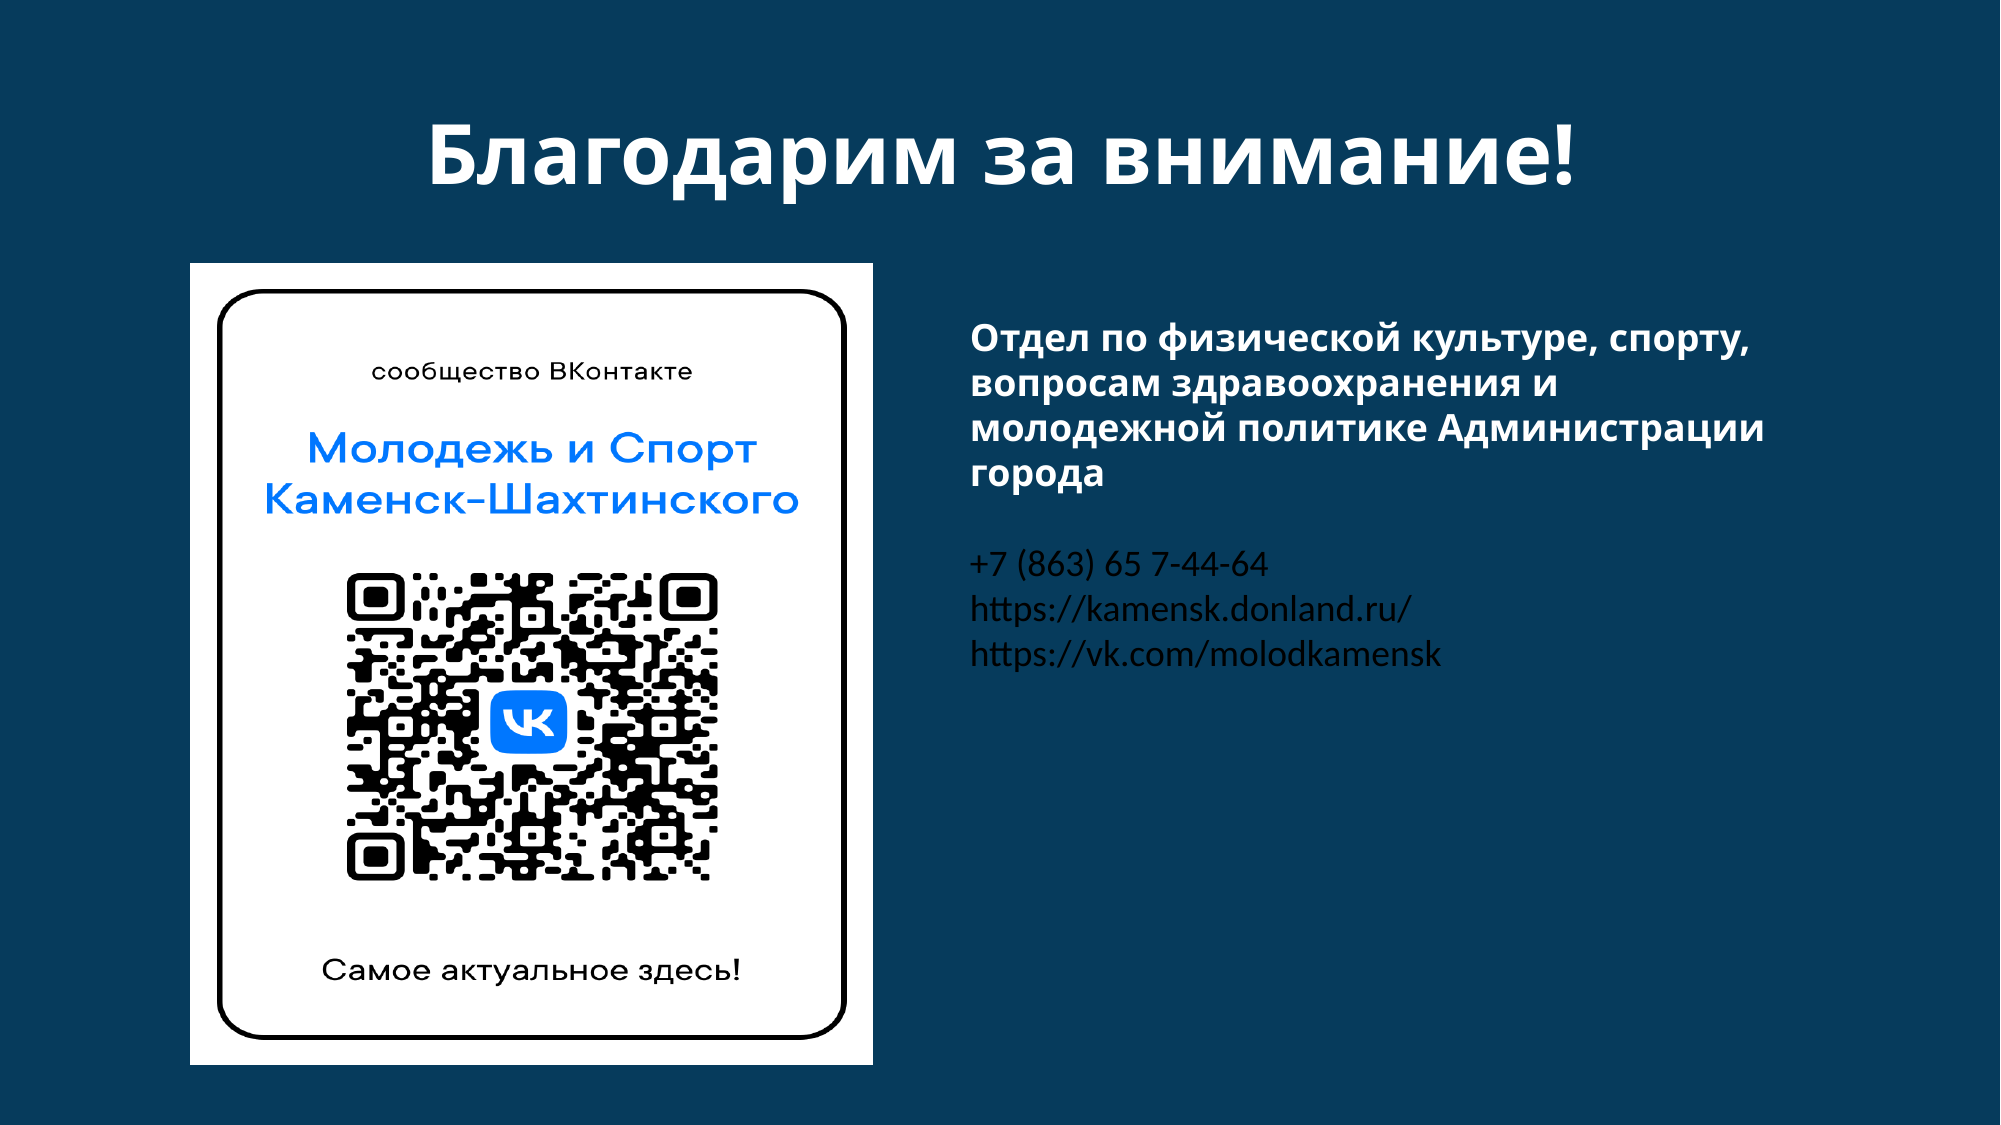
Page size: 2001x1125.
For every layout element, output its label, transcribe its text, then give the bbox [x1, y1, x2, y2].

picture [190, 263, 873, 1065]
title Благодарим за внимание! [409, 62, 1660, 253]
text_box Отдел по физической культуре, спорту, вопросам здравоохранения и молодежной политике Администрации города +7 (863) 65 7-44-64 https://kamensk.donland.ru/ https://vk.com/molodkamensk [954, 306, 1833, 682]
